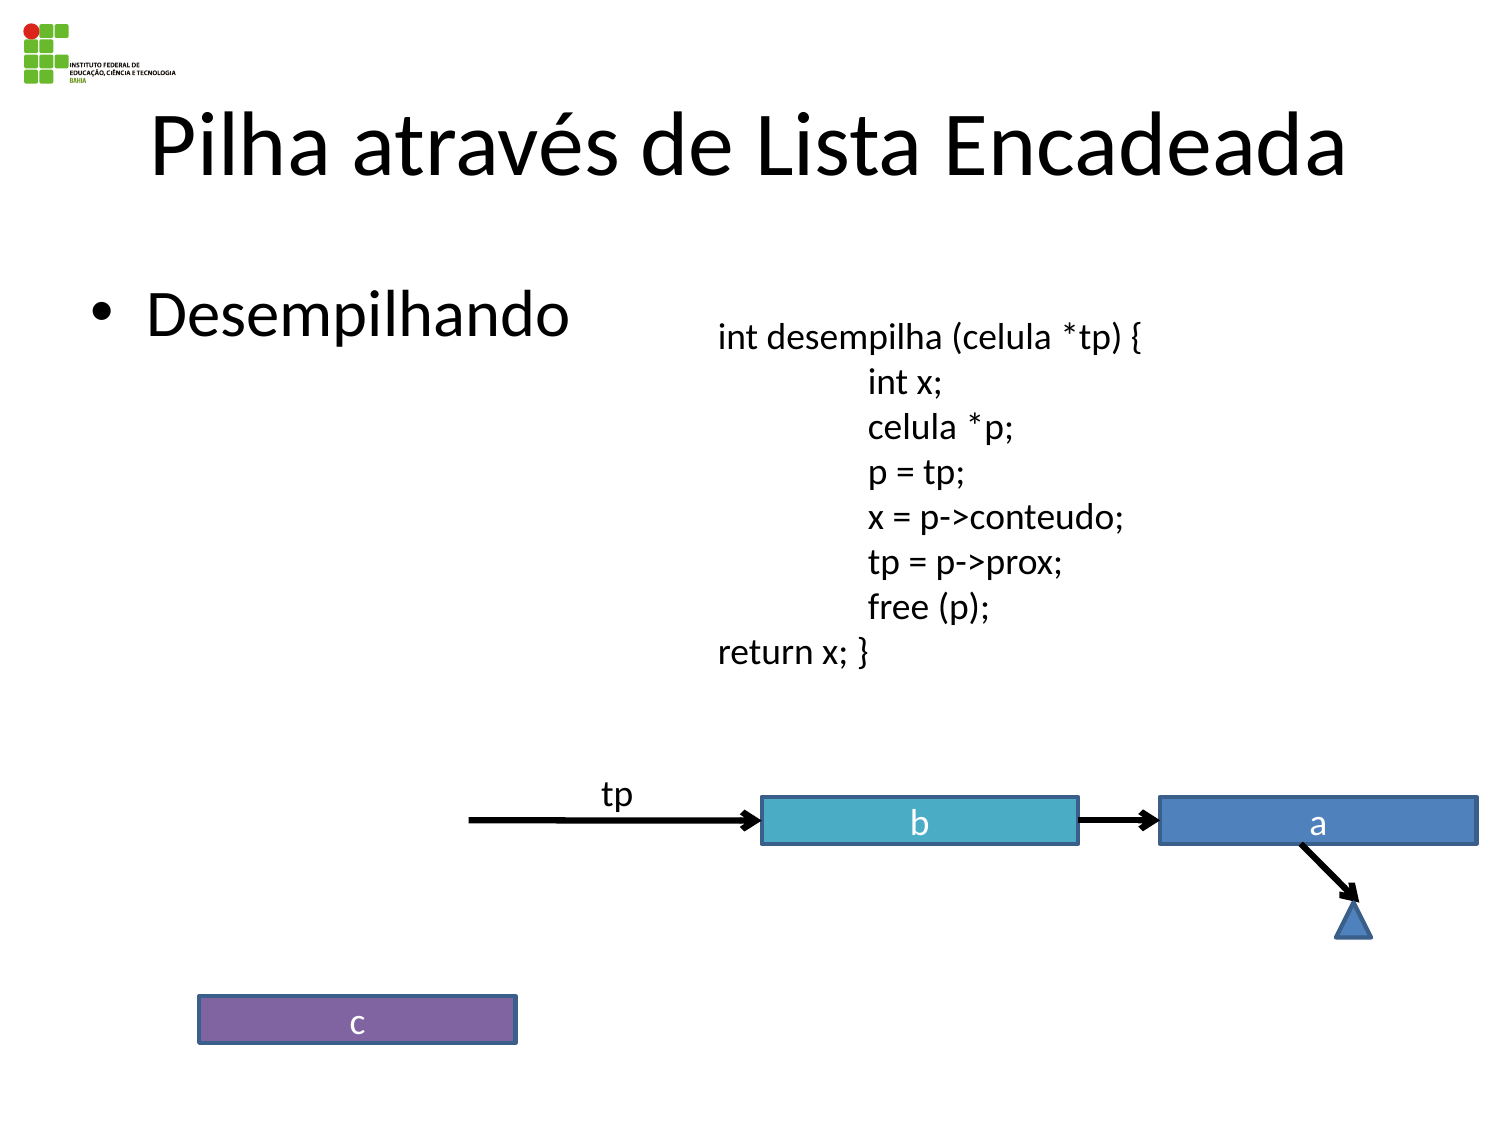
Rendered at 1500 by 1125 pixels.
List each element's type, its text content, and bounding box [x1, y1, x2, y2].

title Pilha através de Lista Encadeada [75, 45, 1425, 233]
text_box c [197, 994, 518, 1045]
list Desempilhando [75, 262, 1425, 1005]
text_box int desempilha (celula *tp) { int x; celula *p; p = tp; x = p->conteudo; tp = p->prox; free (p); return x; } [703, 304, 1348, 680]
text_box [1300, 843, 1360, 903]
text_box b [760, 795, 1080, 846]
text_box a [1158, 795, 1479, 846]
text_box [1334, 909, 1373, 940]
text_box tp [586, 761, 649, 819]
